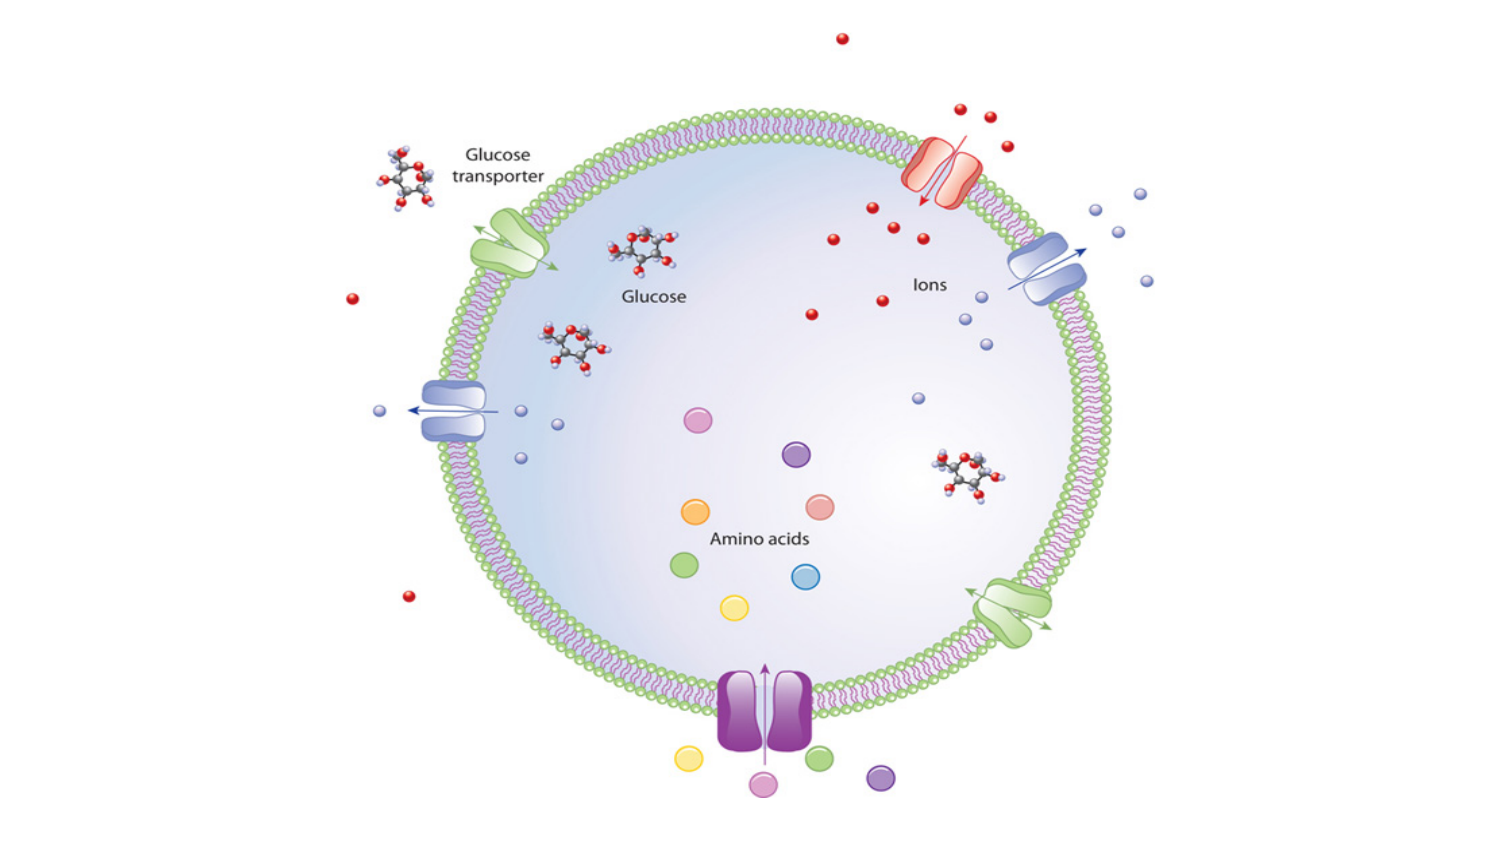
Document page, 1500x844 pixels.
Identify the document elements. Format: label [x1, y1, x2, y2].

picture [344, 32, 1156, 798]
